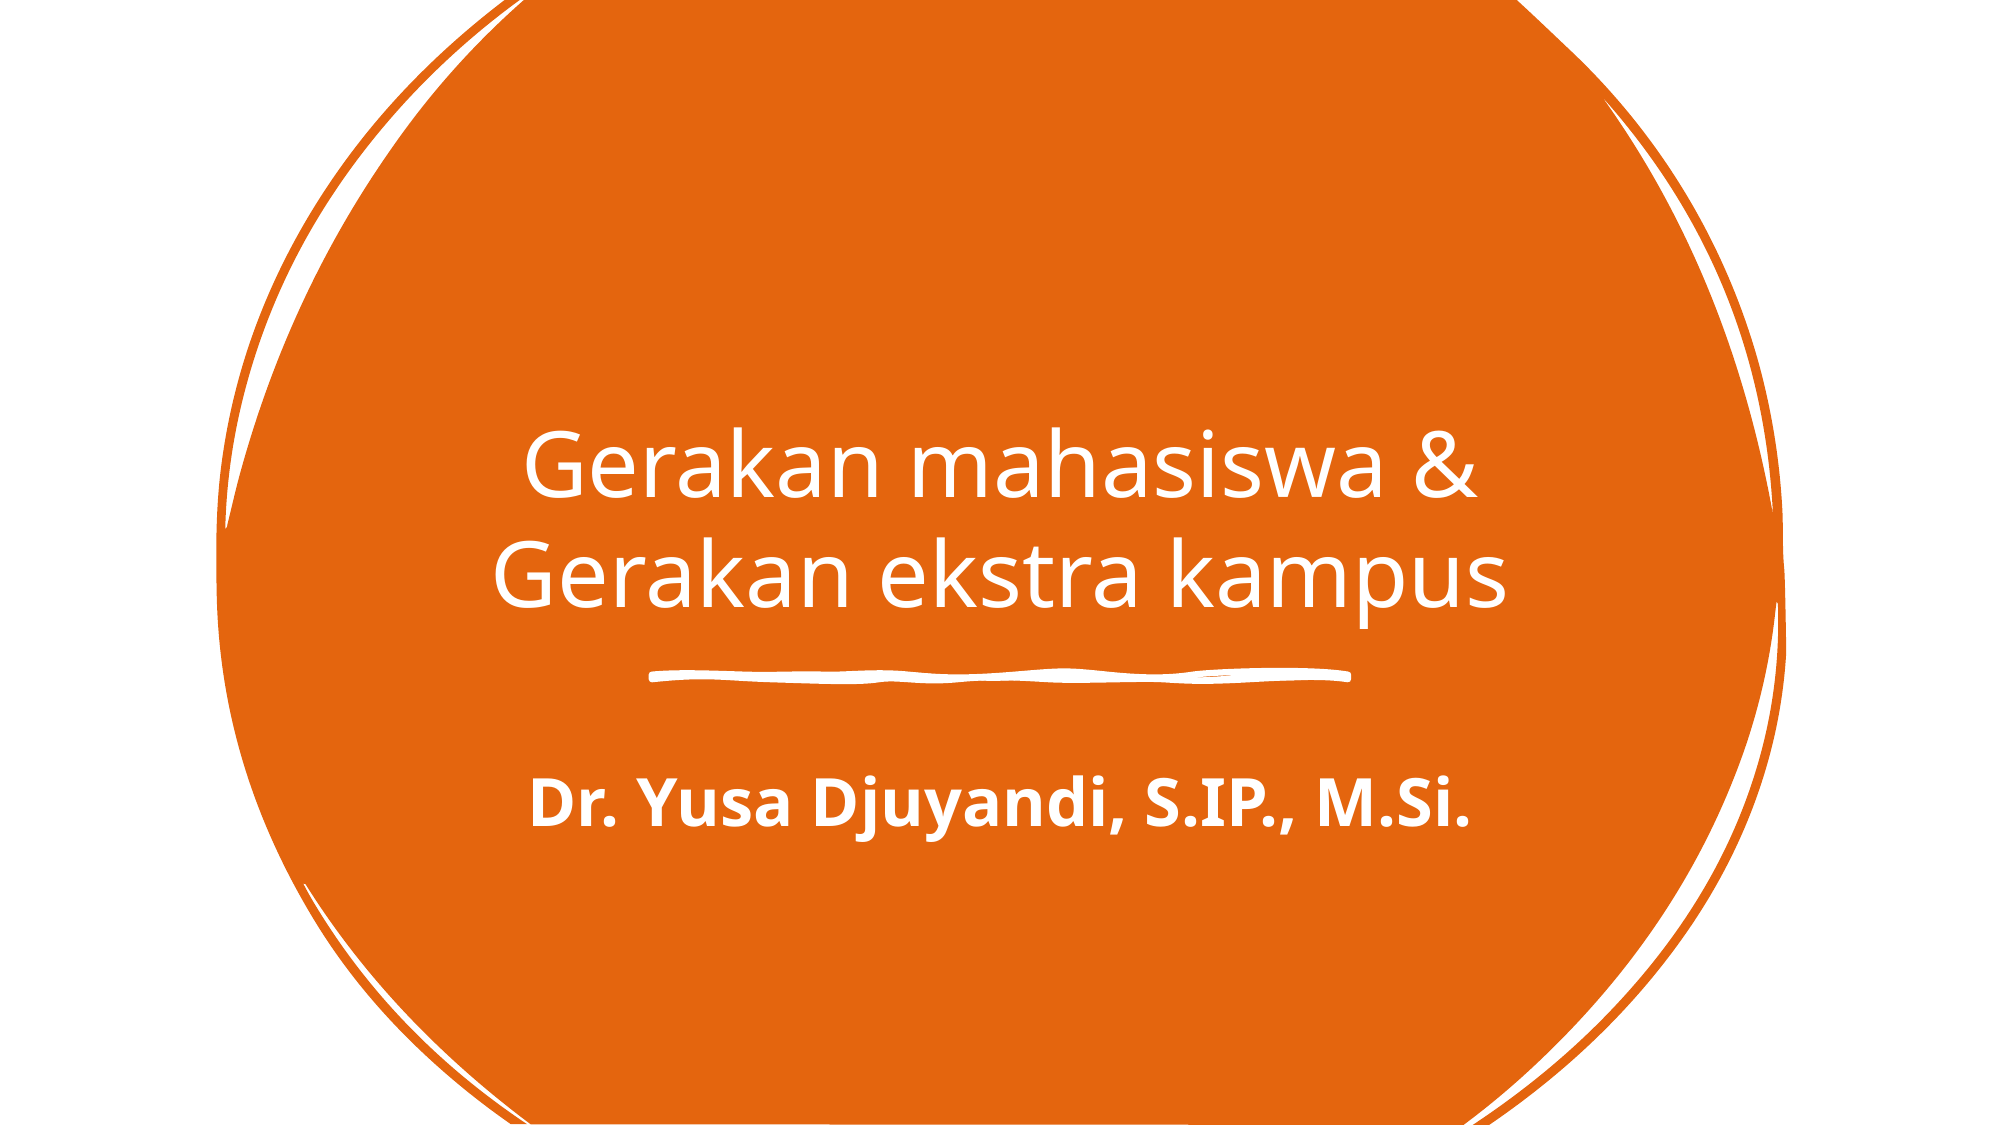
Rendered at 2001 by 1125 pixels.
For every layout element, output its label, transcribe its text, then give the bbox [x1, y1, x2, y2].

title Gerakan mahasiswa & Gerakan ekstra kampus [420, 157, 1581, 633]
subtitle Dr. Yusa Djuyandi, S.IP., M.Si. [431, 743, 1569, 899]
